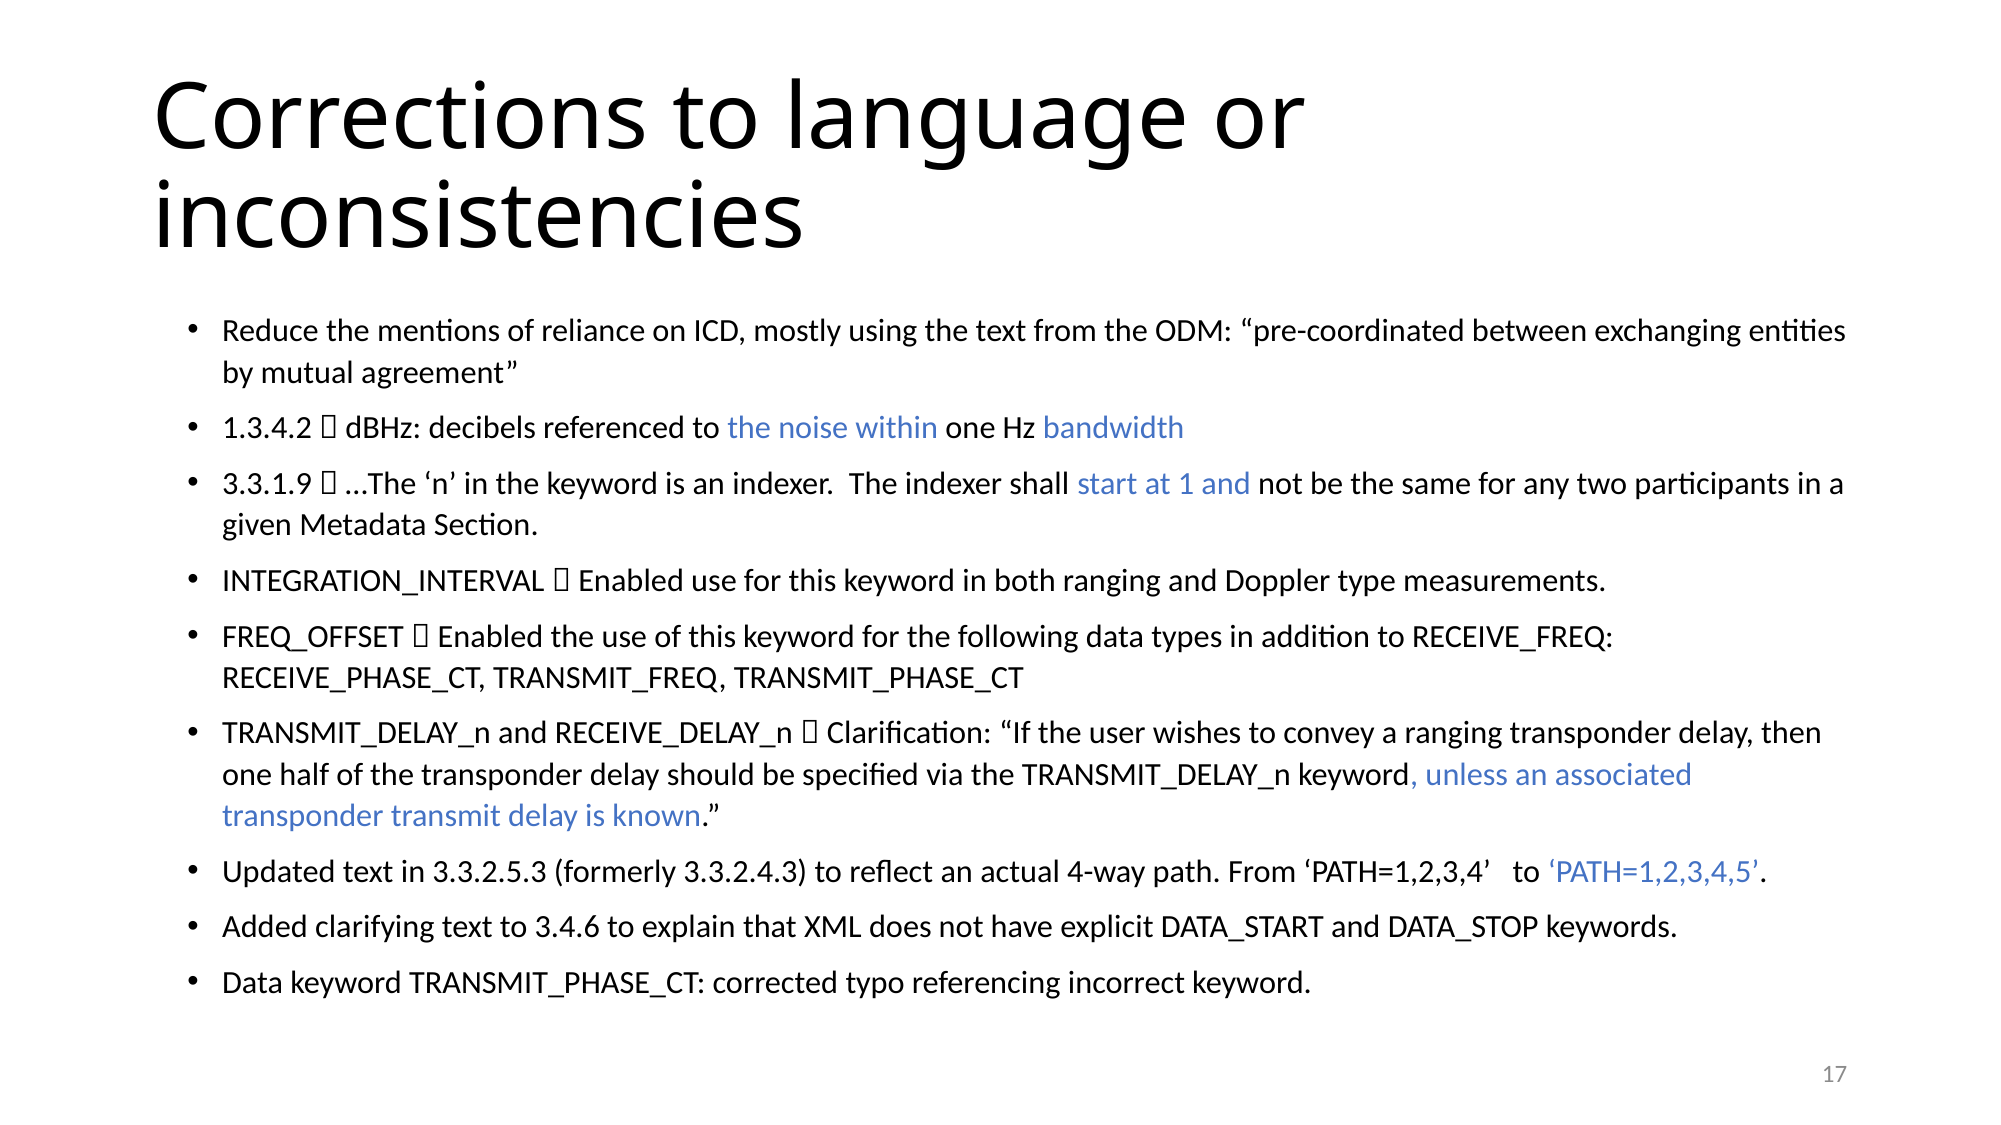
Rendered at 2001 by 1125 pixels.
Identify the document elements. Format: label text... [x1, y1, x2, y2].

slide_number 17 [1412, 1042, 1863, 1103]
list Reduce the mentions of reliance on ICD, mostly using the text from the ODM: “pre-coordinated between exchanging entities by mutual agreement” 1.3.4.2  dBHz: decibels referenced to the noise within one Hz bandwidth 3.3.1.9  …The ‘n’ in the keyword is an indexer. The indexer shall start at 1 and not be the same for any two participants in a given Metadata Section. INTEGRATION_INTERVAL  Enabled use for this keyword in both ranging and Doppler type measurements. FREQ_OFFSET  Enabled the use of this keyword for the following data types in addition to RECEIVE_FREQ: RECEIVE_PHASE_CT, TRANSMIT_FREQ, TRANSMIT_PHASE_CT TRANSMIT_DELAY_n and RECEIVE_DELAY_n  Clarification: “If the user wishes to convey a ranging transponder delay, then one half of the transponder delay should be specified via the TRANSMIT_DELAY_n keyword, unless an associated transponder transmit delay is known.” Updated text in 3.3.2.5.3 (formerly 3.3.2.4.3) to reflect an actual 4-way path. From ‘PATH=1,2,3,4’ to ‘PATH=1,2,3,4,5’. Added clarifying text to 3.4.6 to explain that XML does not have explicit DATA_START and DATA_STOP keywords. Data keyword TRANSMIT_PHASE_CT: corrected typo referencing incorrect keyword. [137, 299, 1863, 1014]
title Corrections to language or inconsistencies [137, 59, 1863, 278]
